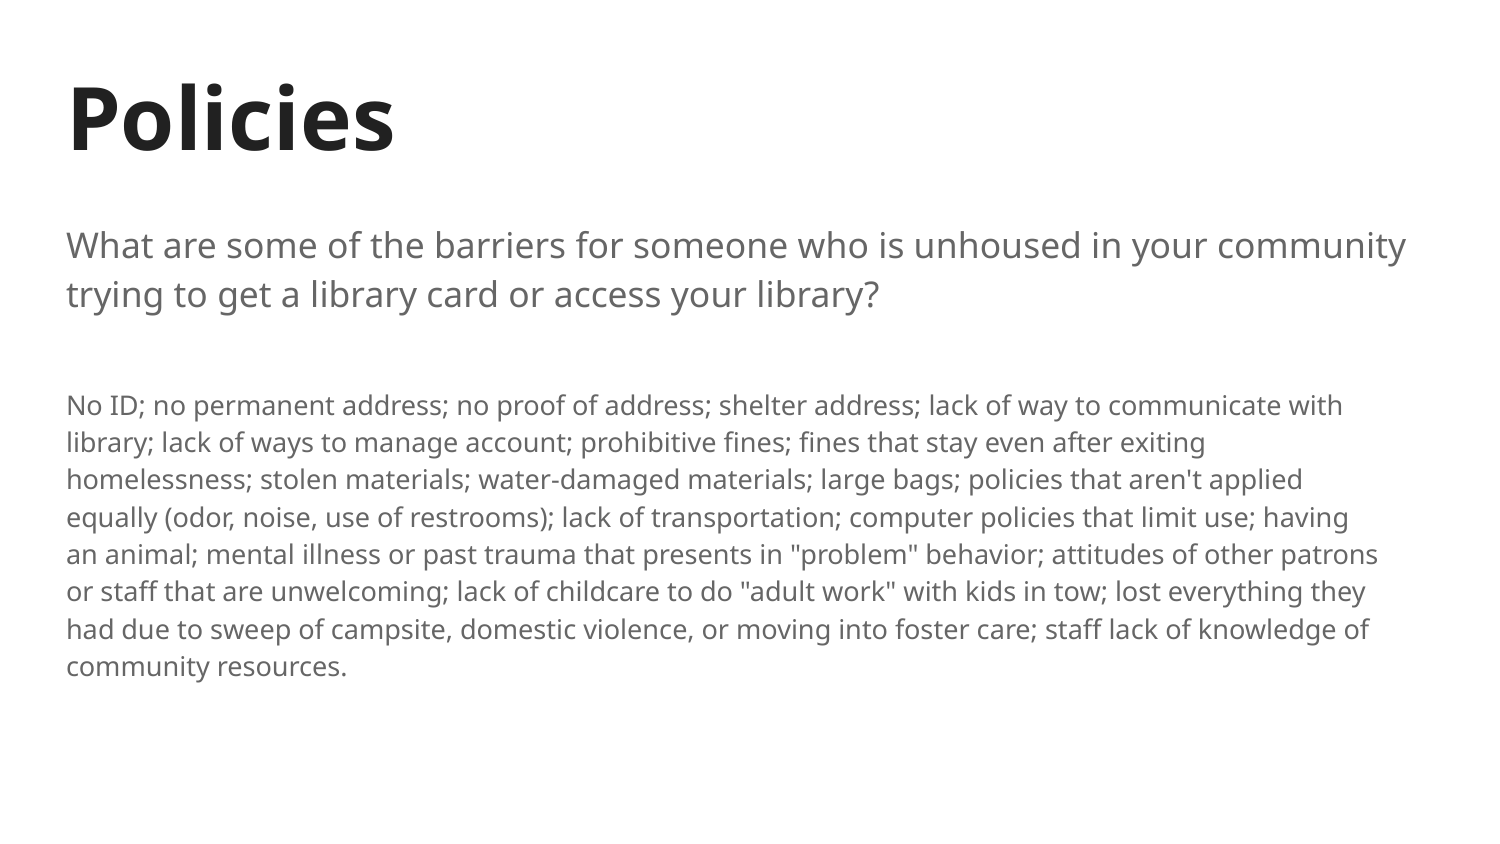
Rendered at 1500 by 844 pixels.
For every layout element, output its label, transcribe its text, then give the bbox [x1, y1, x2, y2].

title Policies [51, 48, 1449, 180]
text_box No ID; no permanent address; no proof of address; shelter address; lack of way to communicate with library; lack of ways to manage account; prohibitive fines; fines that stay even after exiting homelessness; stolen materials; water-damaged materials; large bags; policies that aren't applied equally (odor, noise, use of restrooms); lack of transportation; computer policies that limit use; having an animal; mental illness or past trauma that presents in "problem" behavior; attitudes of other patrons or staff that are unwelcoming; lack of childcare to do "adult work" with kids in tow; lost everything they had due to sweep of campsite, domestic violence, or moving into foster care; staff lack of knowledge of community resources. [51, 368, 1398, 835]
list What are some of the barriers for someone who is unhoused in your community trying to get a library card or access your library? [51, 201, 1449, 386]
